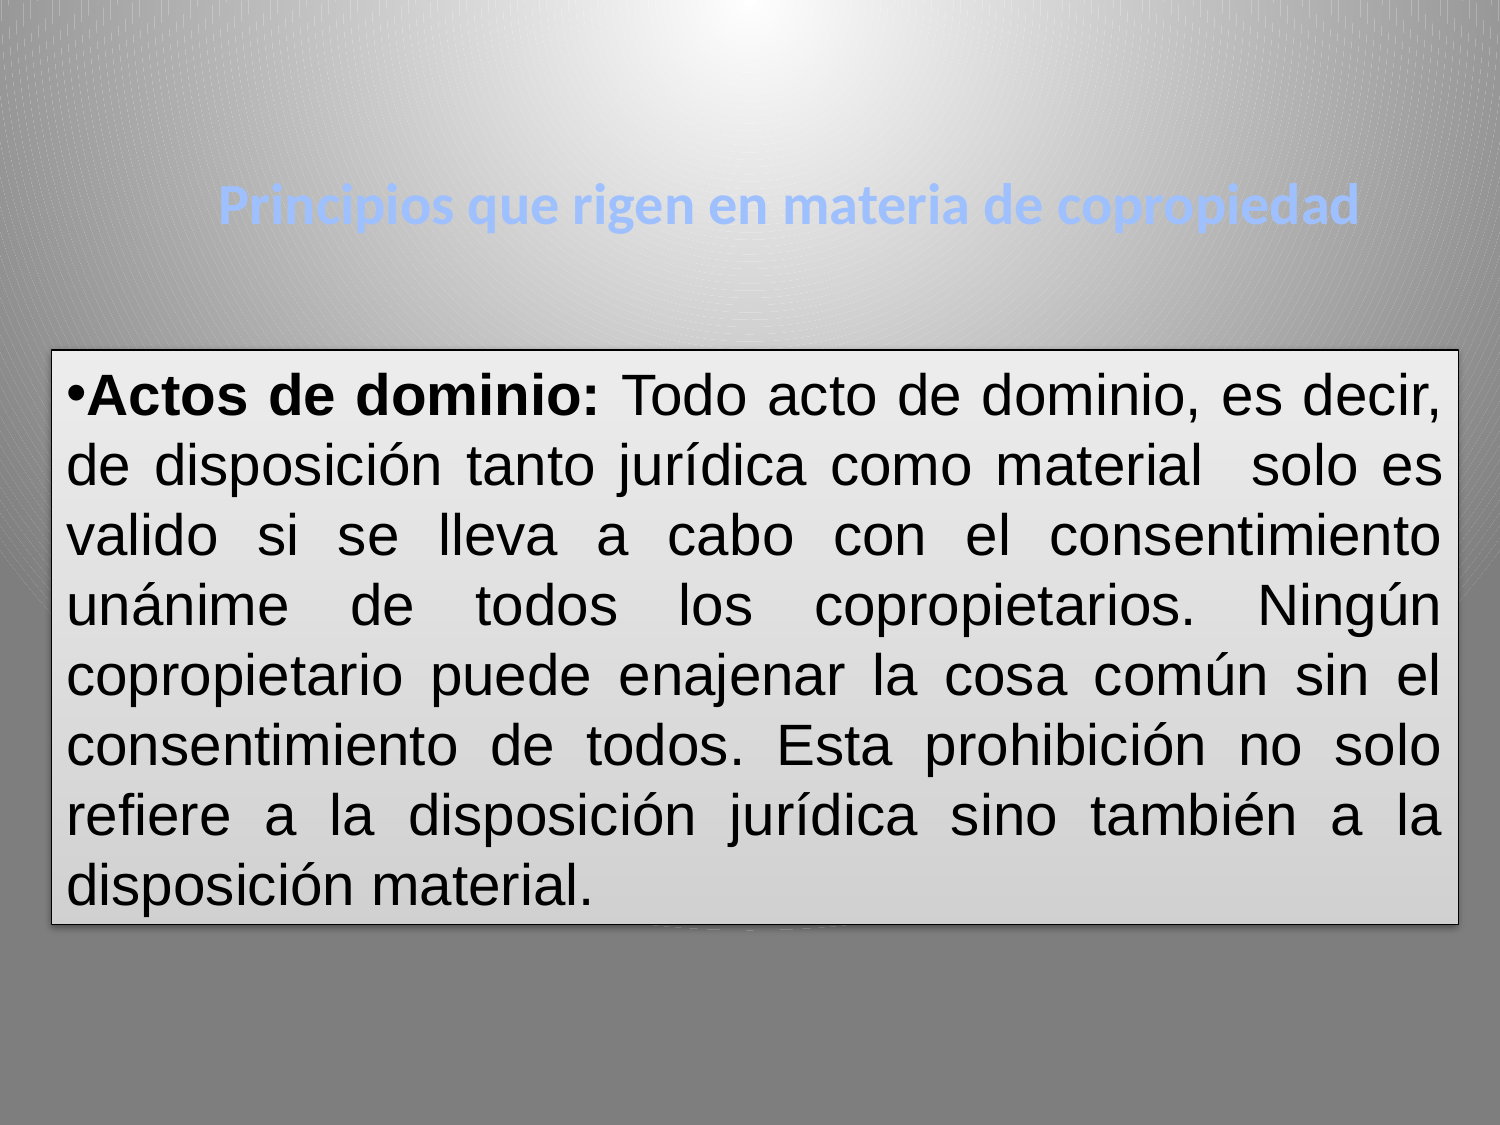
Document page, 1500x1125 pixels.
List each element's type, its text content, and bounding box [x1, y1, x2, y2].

text_box Actos de dominio: Todo acto de dominio, es decir, de disposición tanto jurídica como material solo es valido si se lleva a cabo con el consentimiento unánime de todos los copropietarios. Ningún copropietario puede enajenar la cosa común sin el consentimiento de todos. Esta prohibición no solo refiere a la disposición jurídica sino también a la disposición material. [51, 349, 1459, 925]
text_box Principios que rigen en materia de copropiedad [121, 158, 1459, 244]
